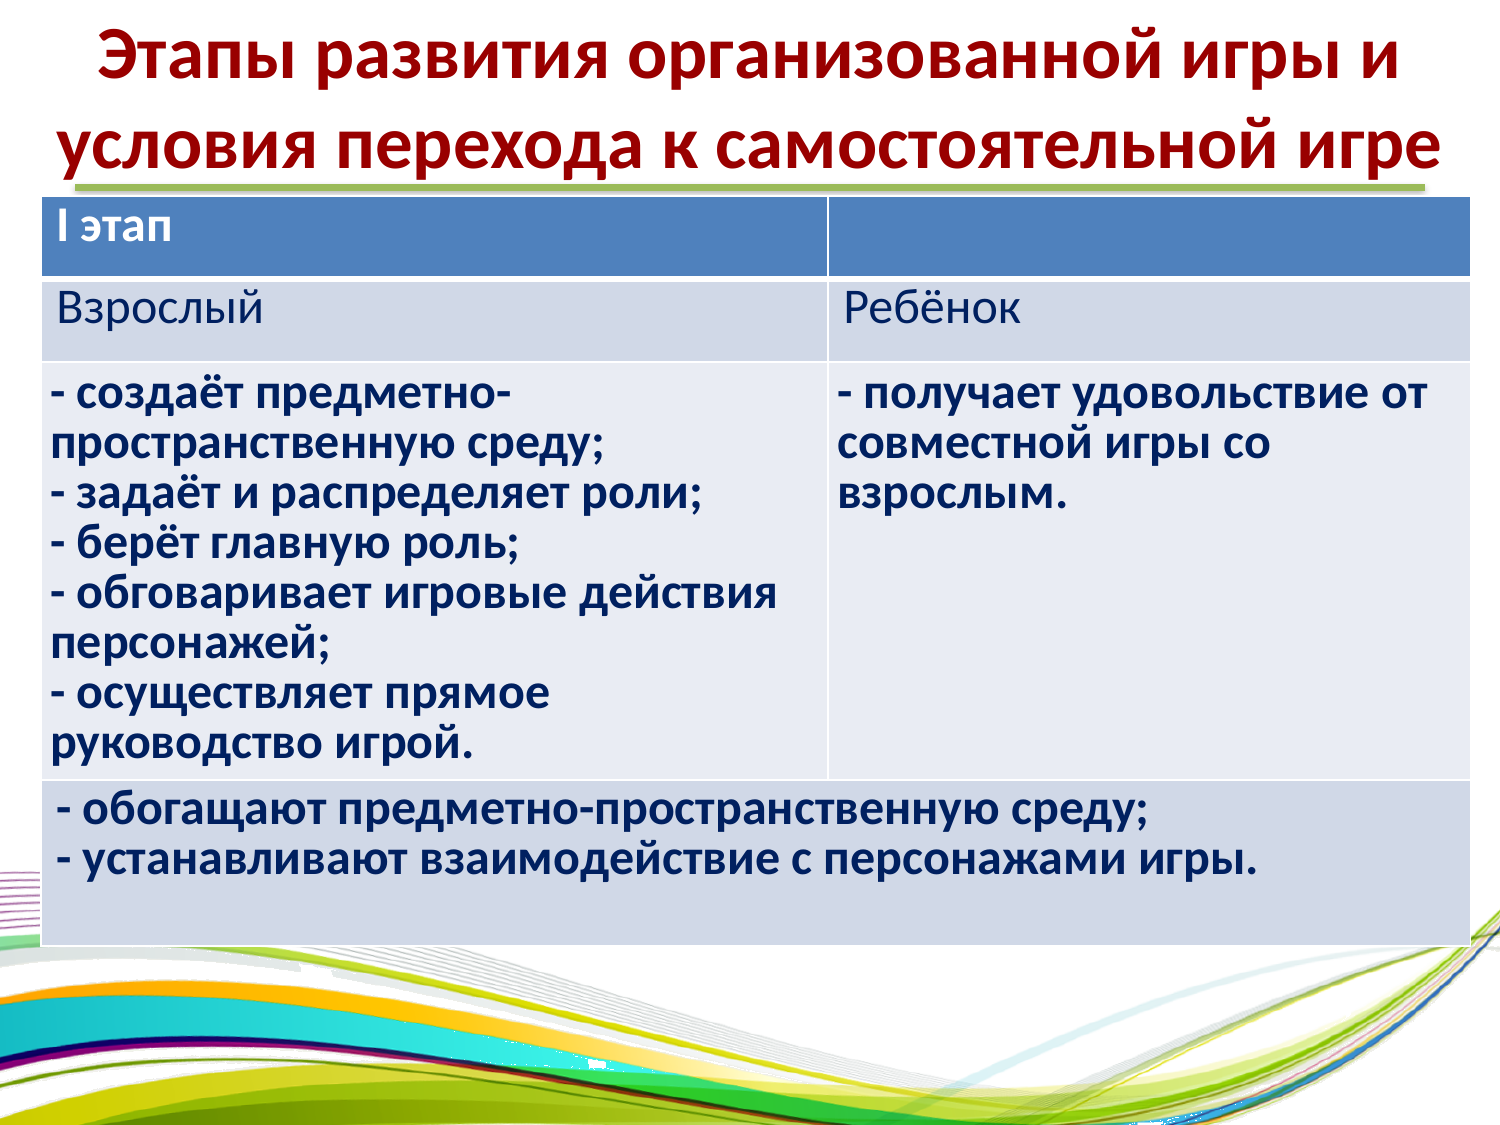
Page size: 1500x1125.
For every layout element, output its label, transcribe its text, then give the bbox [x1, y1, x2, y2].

table_header [829, 197, 1470, 276]
table_cell - получает удовольствие от совместной игры со взрослым. [829, 363, 1470, 779]
table_cell - создаёт предметно-пространственную среду; - задаёт и распределяет роли; - берёт главную роль; - обговаривает игровые действия персонажей; - осуществляет прямое руководство игрой. [42, 363, 827, 779]
title Этапы развития организованной игры и условия перехода к самостоятельной игре [29, 0, 1471, 188]
table_cell - обогащают предметно-пространственную среду; - устанавливают взаимодействие с персонажами игры. [42, 781, 1470, 945]
table_header I этап [42, 197, 827, 276]
table_cell Взрослый [42, 282, 827, 361]
table_cell Ребёнок [829, 282, 1470, 361]
picture [0, 663, 1500, 1125]
